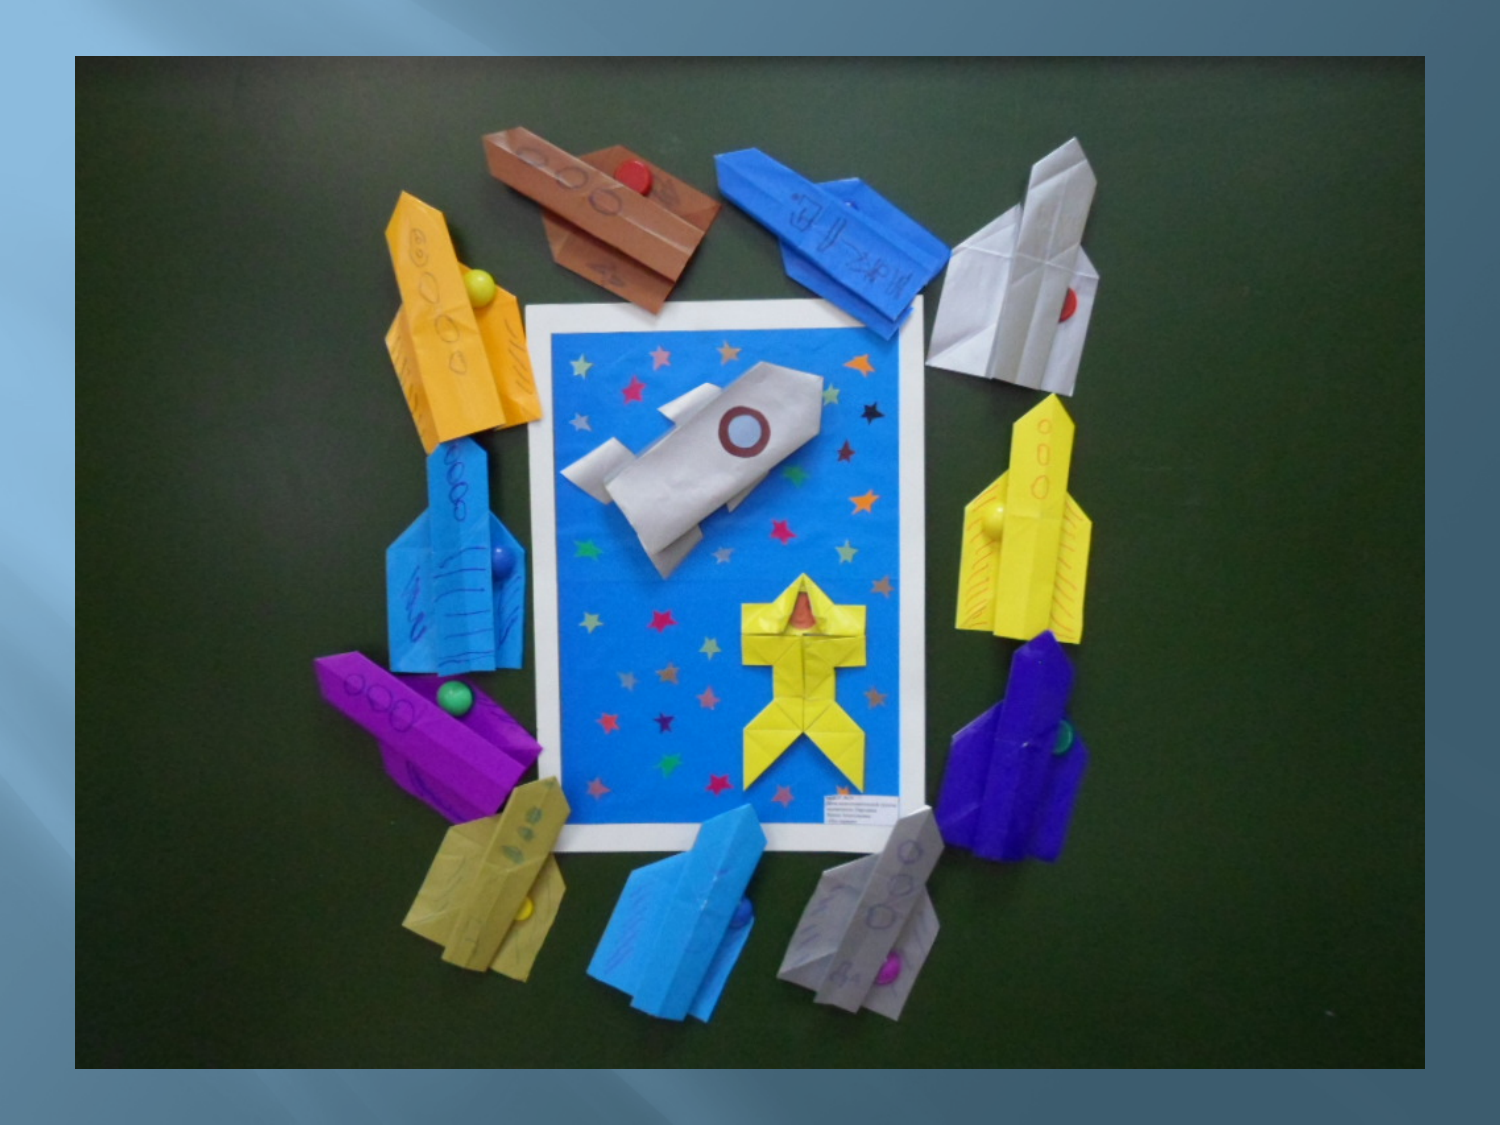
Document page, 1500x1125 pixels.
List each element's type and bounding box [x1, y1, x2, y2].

list [74, 56, 1426, 1069]
